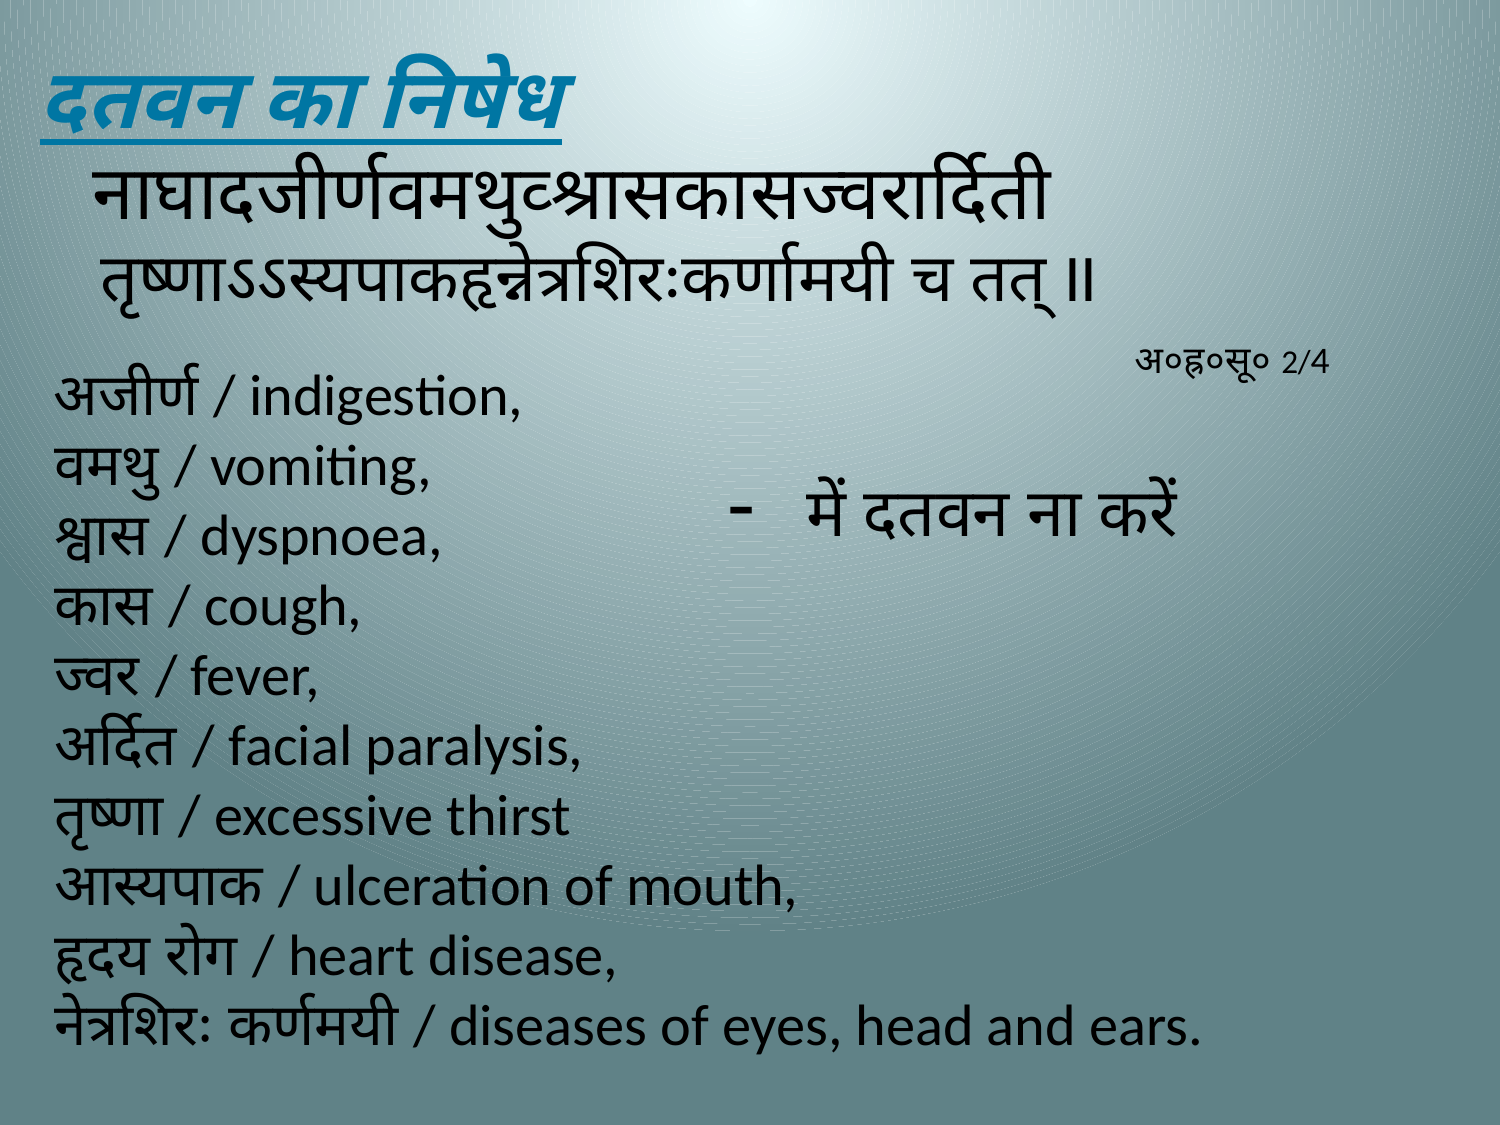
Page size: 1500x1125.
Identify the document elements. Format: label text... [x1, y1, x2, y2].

text_box अ०ह्र०सू० 2/4 [1087, 324, 1463, 390]
text_box दतवन का निषेध [24, 37, 1500, 263]
text_box नाघादजीर्णवमथुव्श्रासकासज्वरार्दिती तृष्णाऽऽस्यपाकहृन्नेत्रशिरःकर्णामयी च तत् II [0, 137, 1425, 323]
text_box - में दतवन ना करें [712, 437, 1500, 563]
text_box अजीर्ण / indigestion, वमथु / vomiting, श्वास / dyspnoea, कास / cough, ज्वर / fever, अर्दित / facial paralysis, तृष्णा / excessive thirst आस्यपाक / ulceration of mouth, हृदय रोग / heart disease, नेत्रशिरः कर्णमयी / diseases of eyes, head and ears. [0, 350, 1500, 1125]
